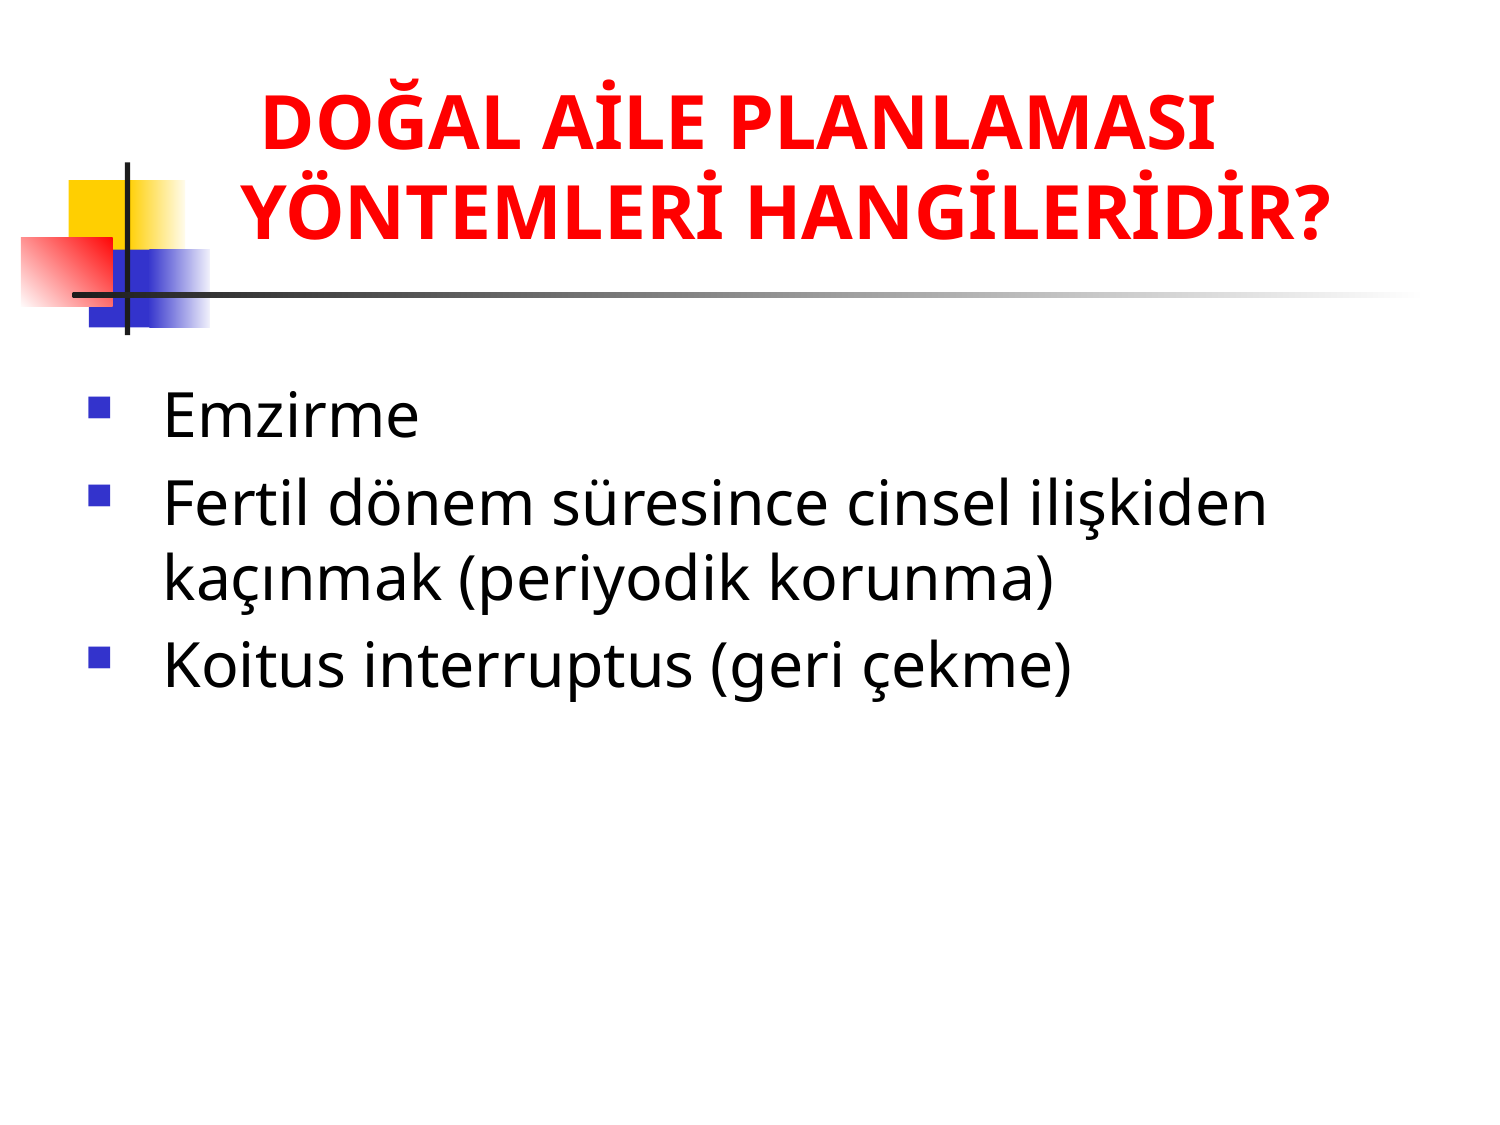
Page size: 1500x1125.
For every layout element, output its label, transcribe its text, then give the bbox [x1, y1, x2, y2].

title DOĞAL AİLE PLANLAMASI YÖNTEMLERİ HANGİLERİDİR? [224, 74, 1500, 263]
list Emzirme Fertil dönem süresince cinsel ilişkiden kaçınmak (periyodik korunma) Koitus interruptus (geri çekme) [70, 367, 1346, 1044]
